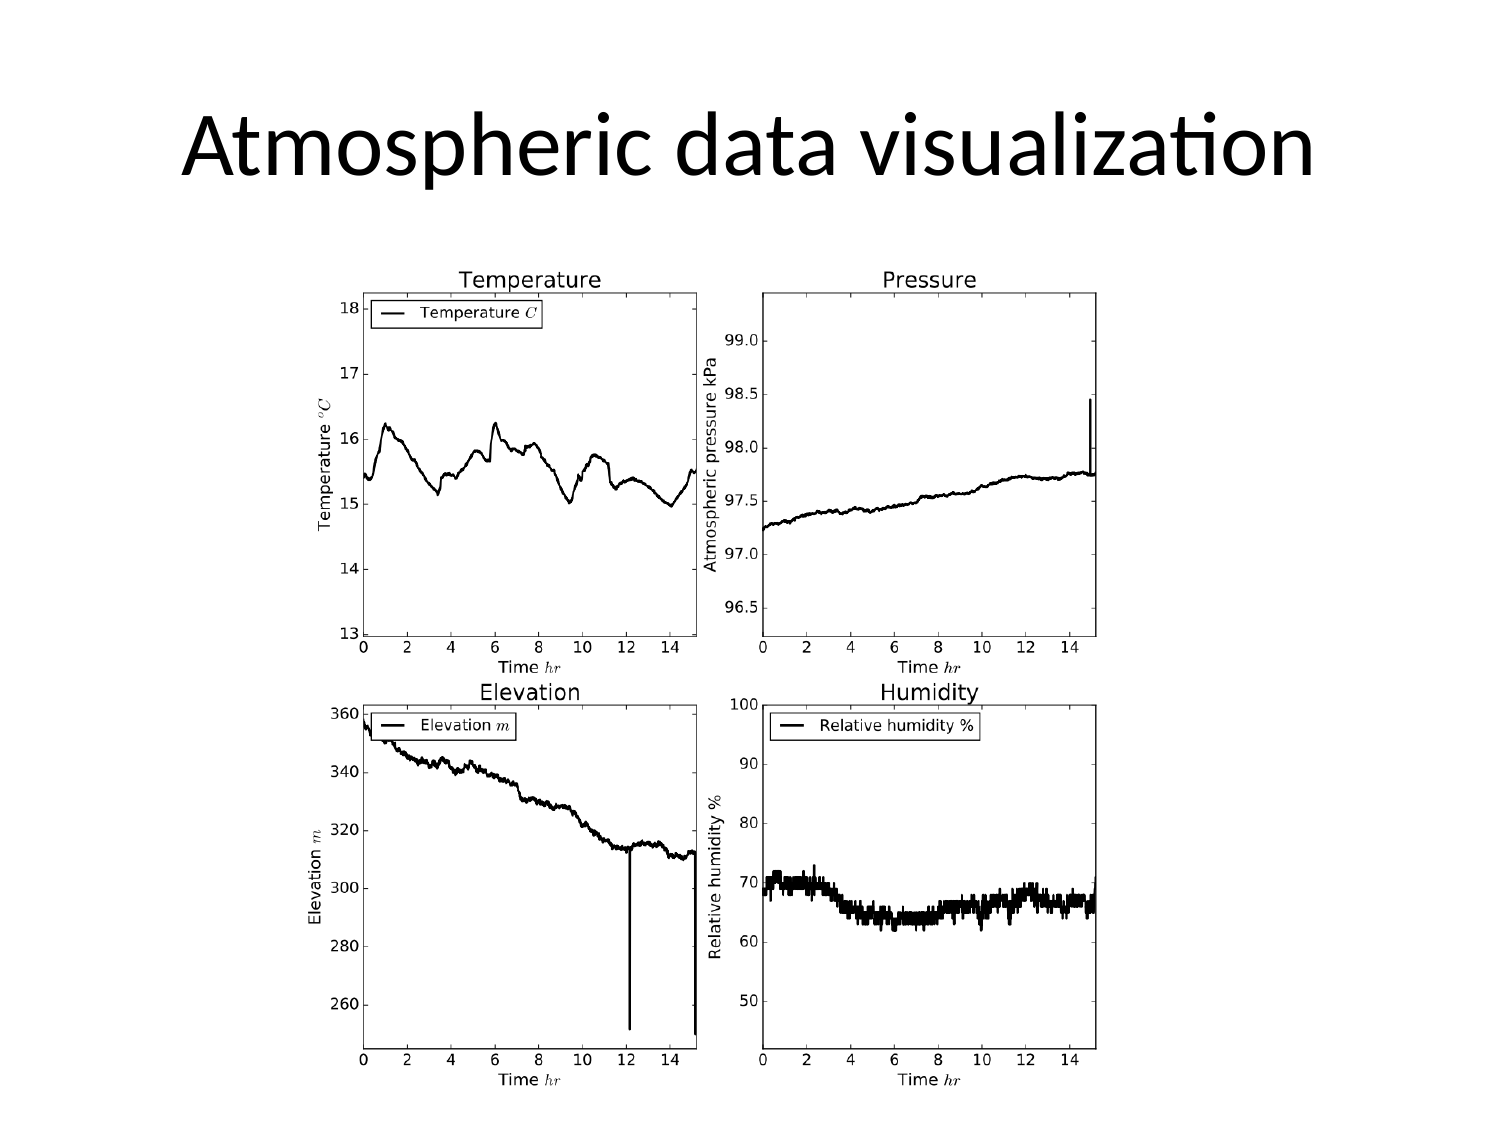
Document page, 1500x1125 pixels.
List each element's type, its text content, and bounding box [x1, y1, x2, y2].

title Atmospheric data visualization [75, 45, 1425, 233]
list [274, 232, 1169, 1114]
